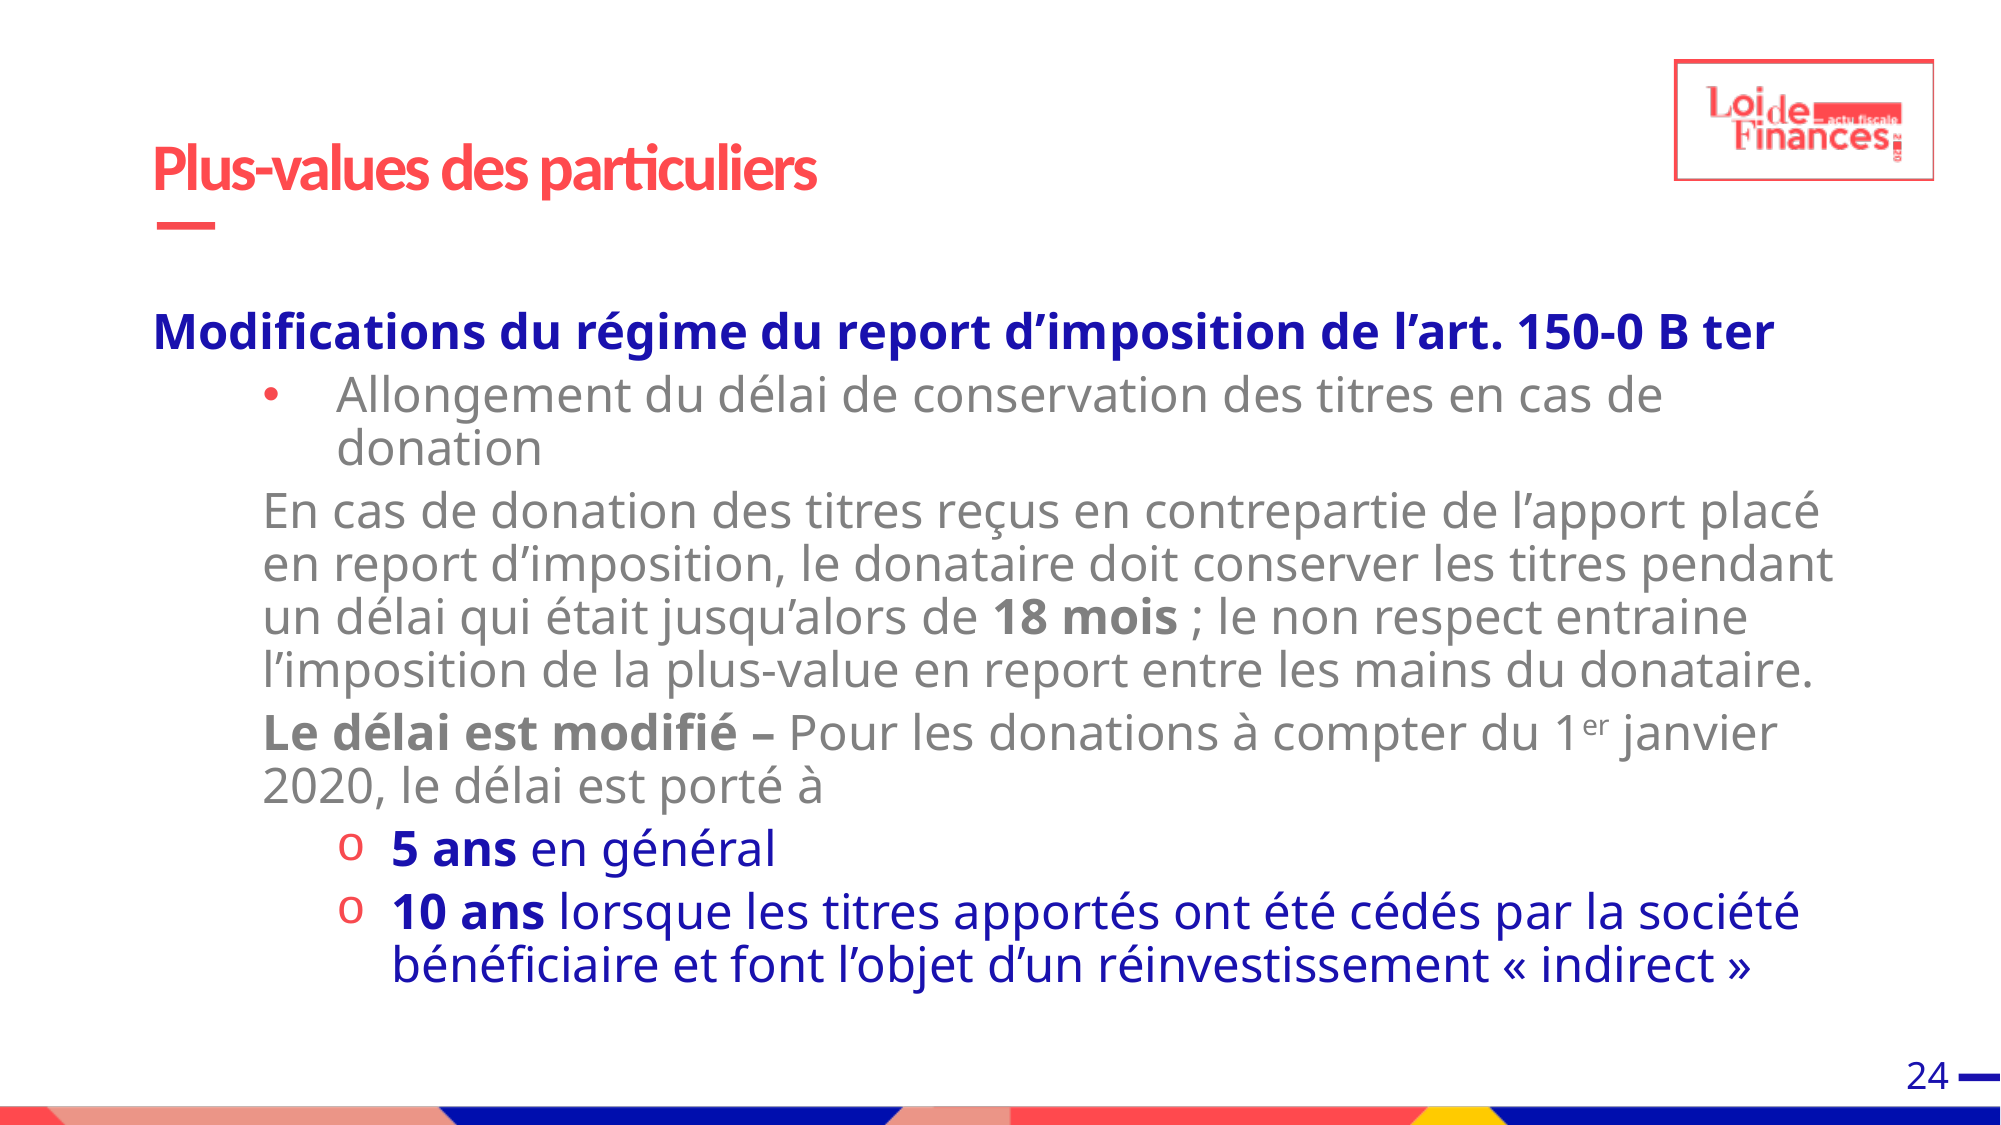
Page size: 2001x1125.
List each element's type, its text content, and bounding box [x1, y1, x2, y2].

list Modifications du régime du report d’imposition de l’art. 150-0 B ter Allongement du délai de conservation des titres en cas de donation En cas de donation des titres reçus en contrepartie de l’apport placé en report d’imposition, le donataire doit conserver les titres pendant un délai qui était jusqu’alors de 18 mois ; le non respect entraine l’imposition de la plus-value en report entre les mains du donataire. Le délai est modifié – Pour les donations à compter du 1er janvier 2020, le délai est porté à 5 ans en général 10 ans lorsque les titres apportés ont été cédés par la société bénéficiaire et font l’objet d’un réinvestissement « indirect » [137, 299, 1863, 1014]
title Plus-values des particuliers [137, 59, 1863, 278]
